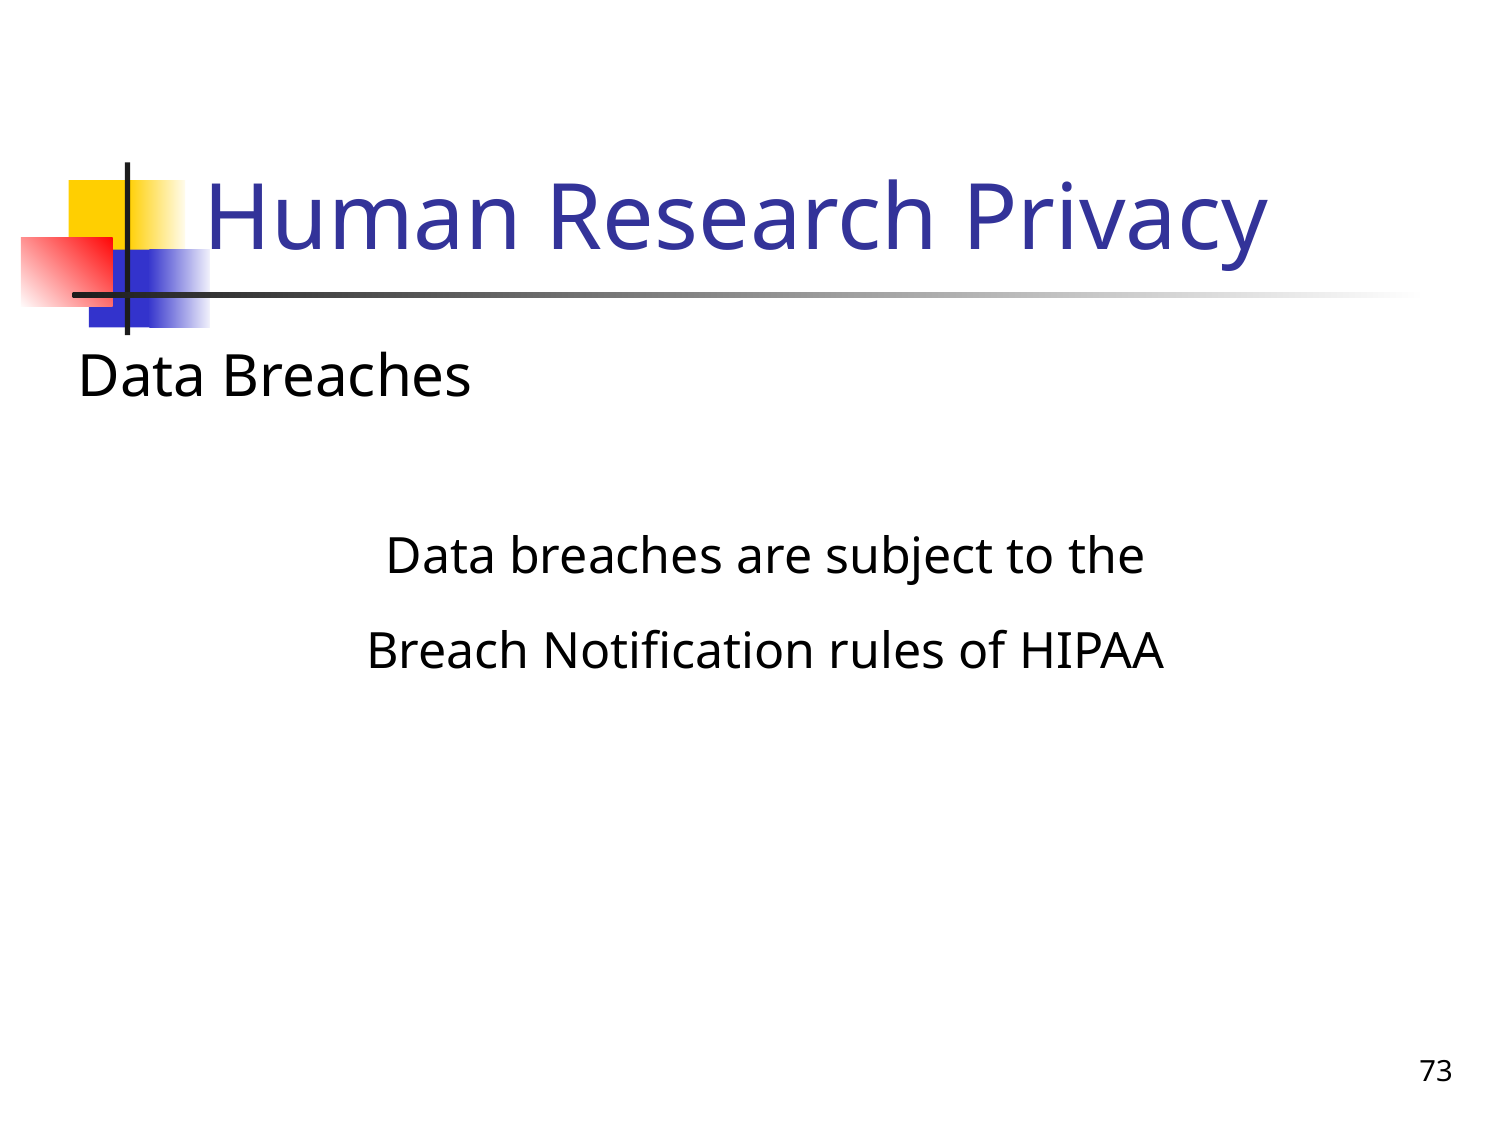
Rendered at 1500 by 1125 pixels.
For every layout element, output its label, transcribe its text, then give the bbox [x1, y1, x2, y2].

list Data Breaches Data breaches are subject to the Breach Notification rules of HIPAA [62, 330, 1470, 1007]
slide_number 73 [1154, 1023, 1468, 1100]
title Human Research Privacy [188, 34, 1468, 276]
